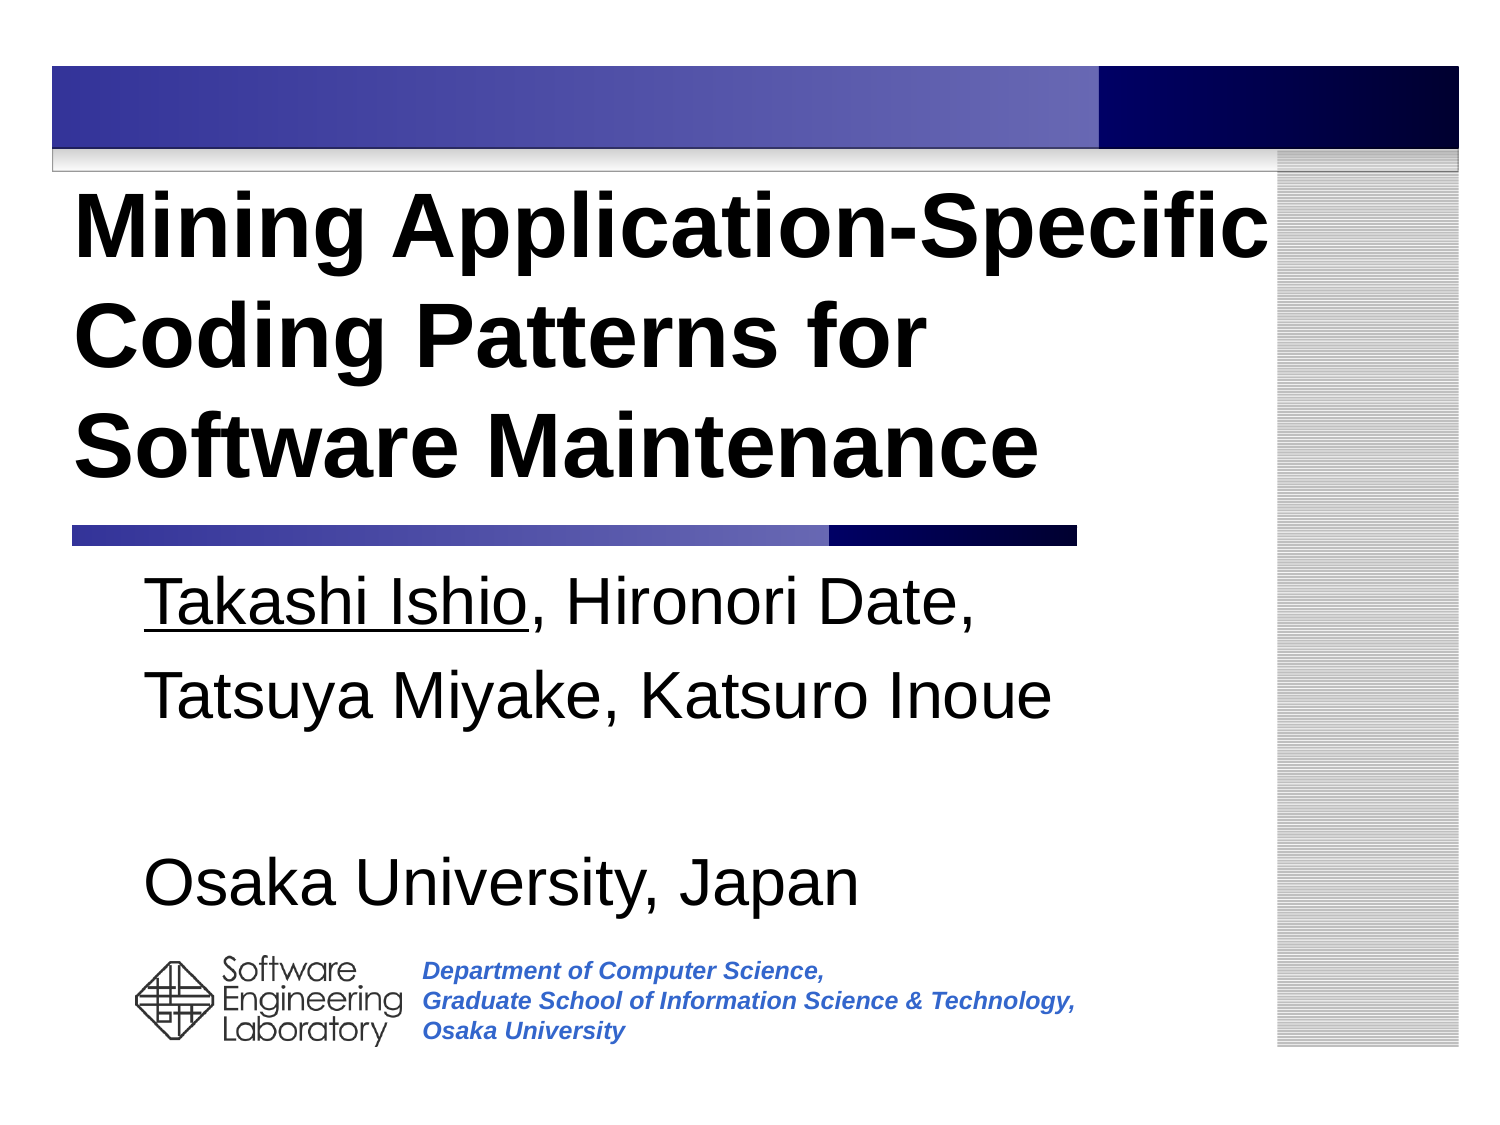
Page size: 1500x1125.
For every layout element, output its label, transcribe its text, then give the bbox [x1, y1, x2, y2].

title Mining Application-Specific Coding Patterns for Software Maintenance [58, 184, 1384, 504]
subtitle Takashi Ishio, Hironori Date, Tatsuya Miyake, Katsuro Inoue Osaka University, Japan [128, 550, 1255, 941]
picture [135, 955, 402, 1047]
